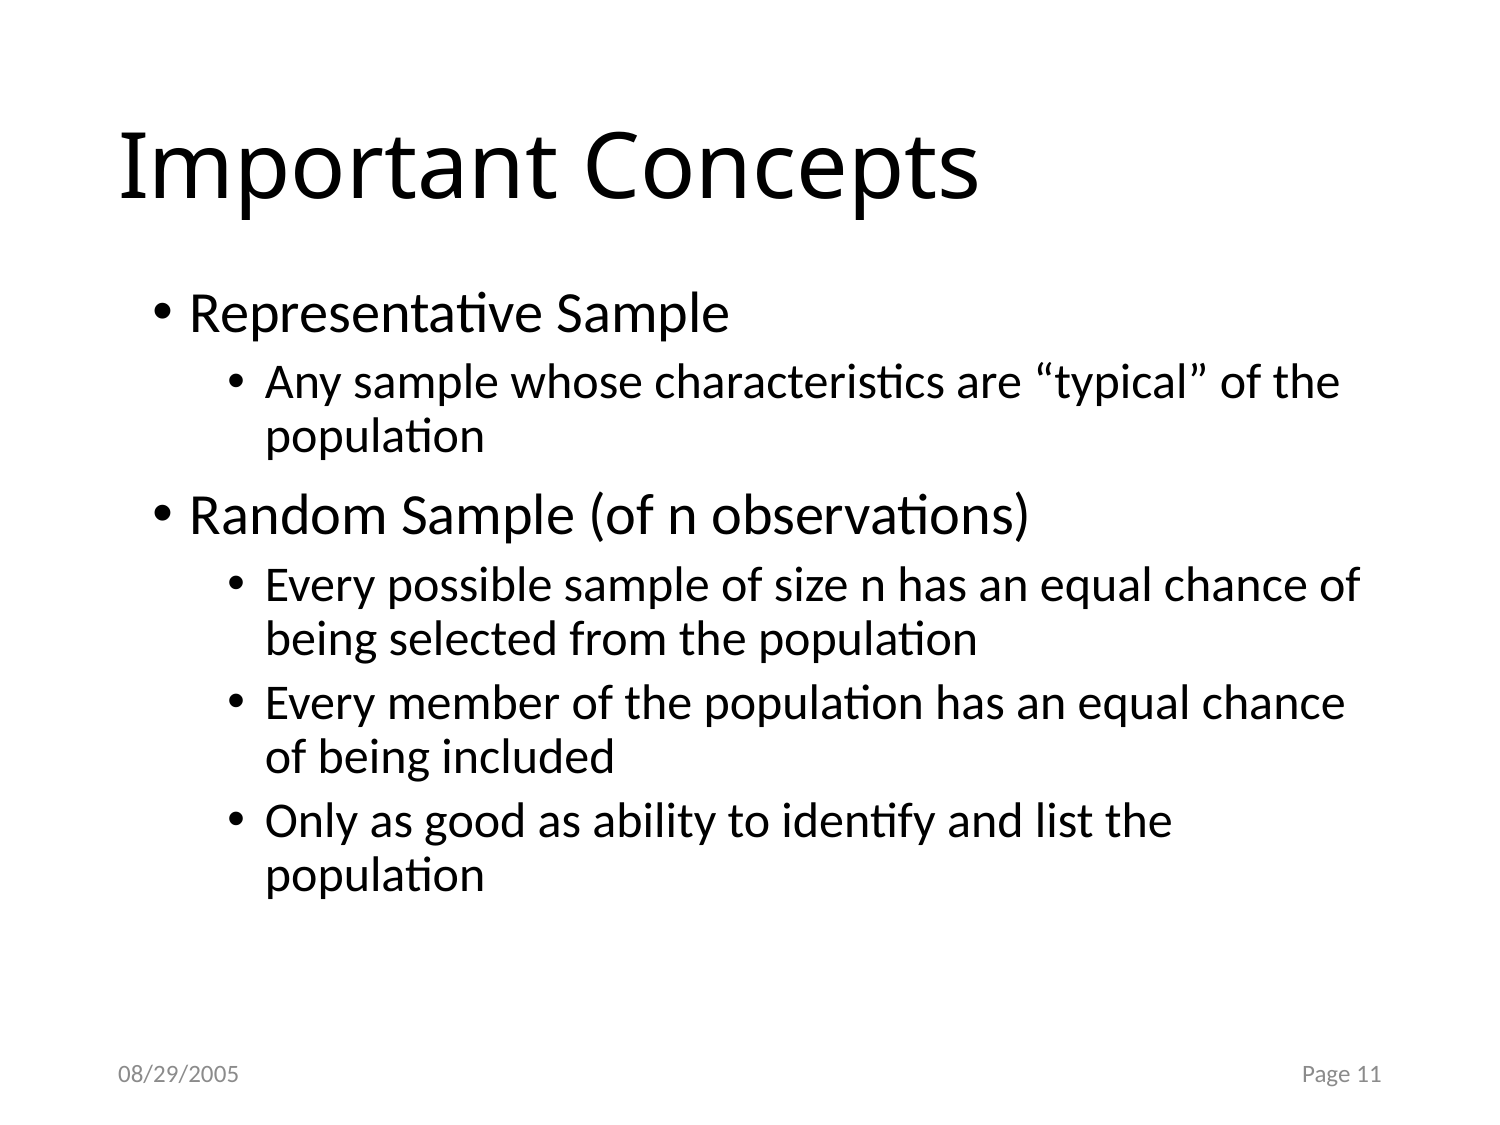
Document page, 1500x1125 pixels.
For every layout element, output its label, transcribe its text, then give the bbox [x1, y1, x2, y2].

list Representative Sample Any sample whose characteristics are “typical” of the population Random Sample (of n observations) Every possible sample of size n has an equal chance of being selected from the population Every member of the population has an equal chance of being included Only as good as ability to identify and list the population [137, 275, 1413, 988]
slide_number Page 11 [1059, 1042, 1397, 1103]
title Important Concepts [103, 59, 1397, 278]
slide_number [103, 1042, 441, 1103]
